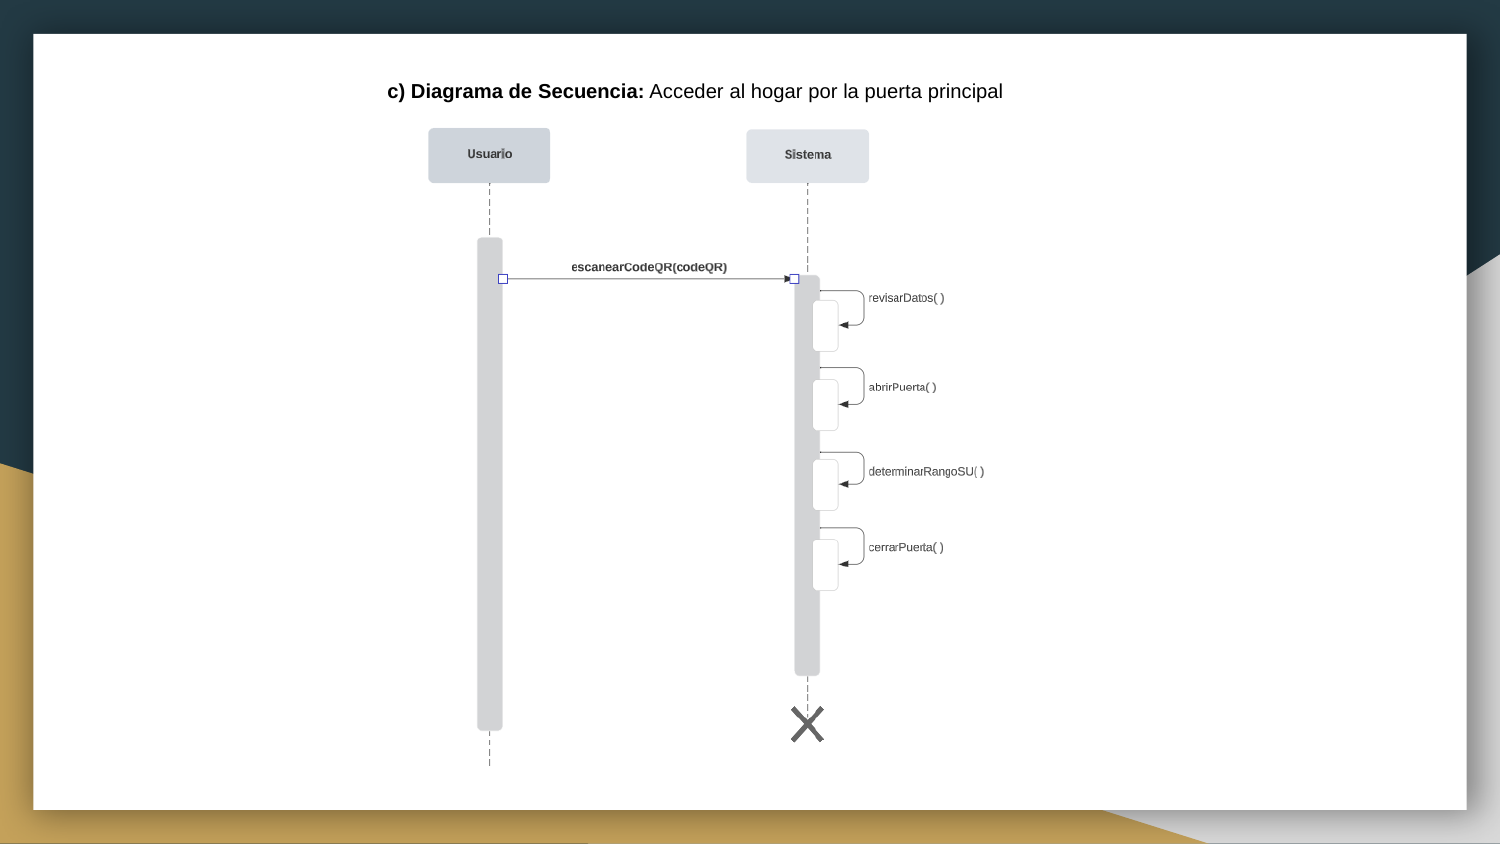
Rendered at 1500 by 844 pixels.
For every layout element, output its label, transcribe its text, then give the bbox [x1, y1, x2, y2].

picture [417, 112, 1003, 768]
title c) Diagrama de Secuencia: Acceder al hogar por la puerta principal [372, 60, 1154, 136]
